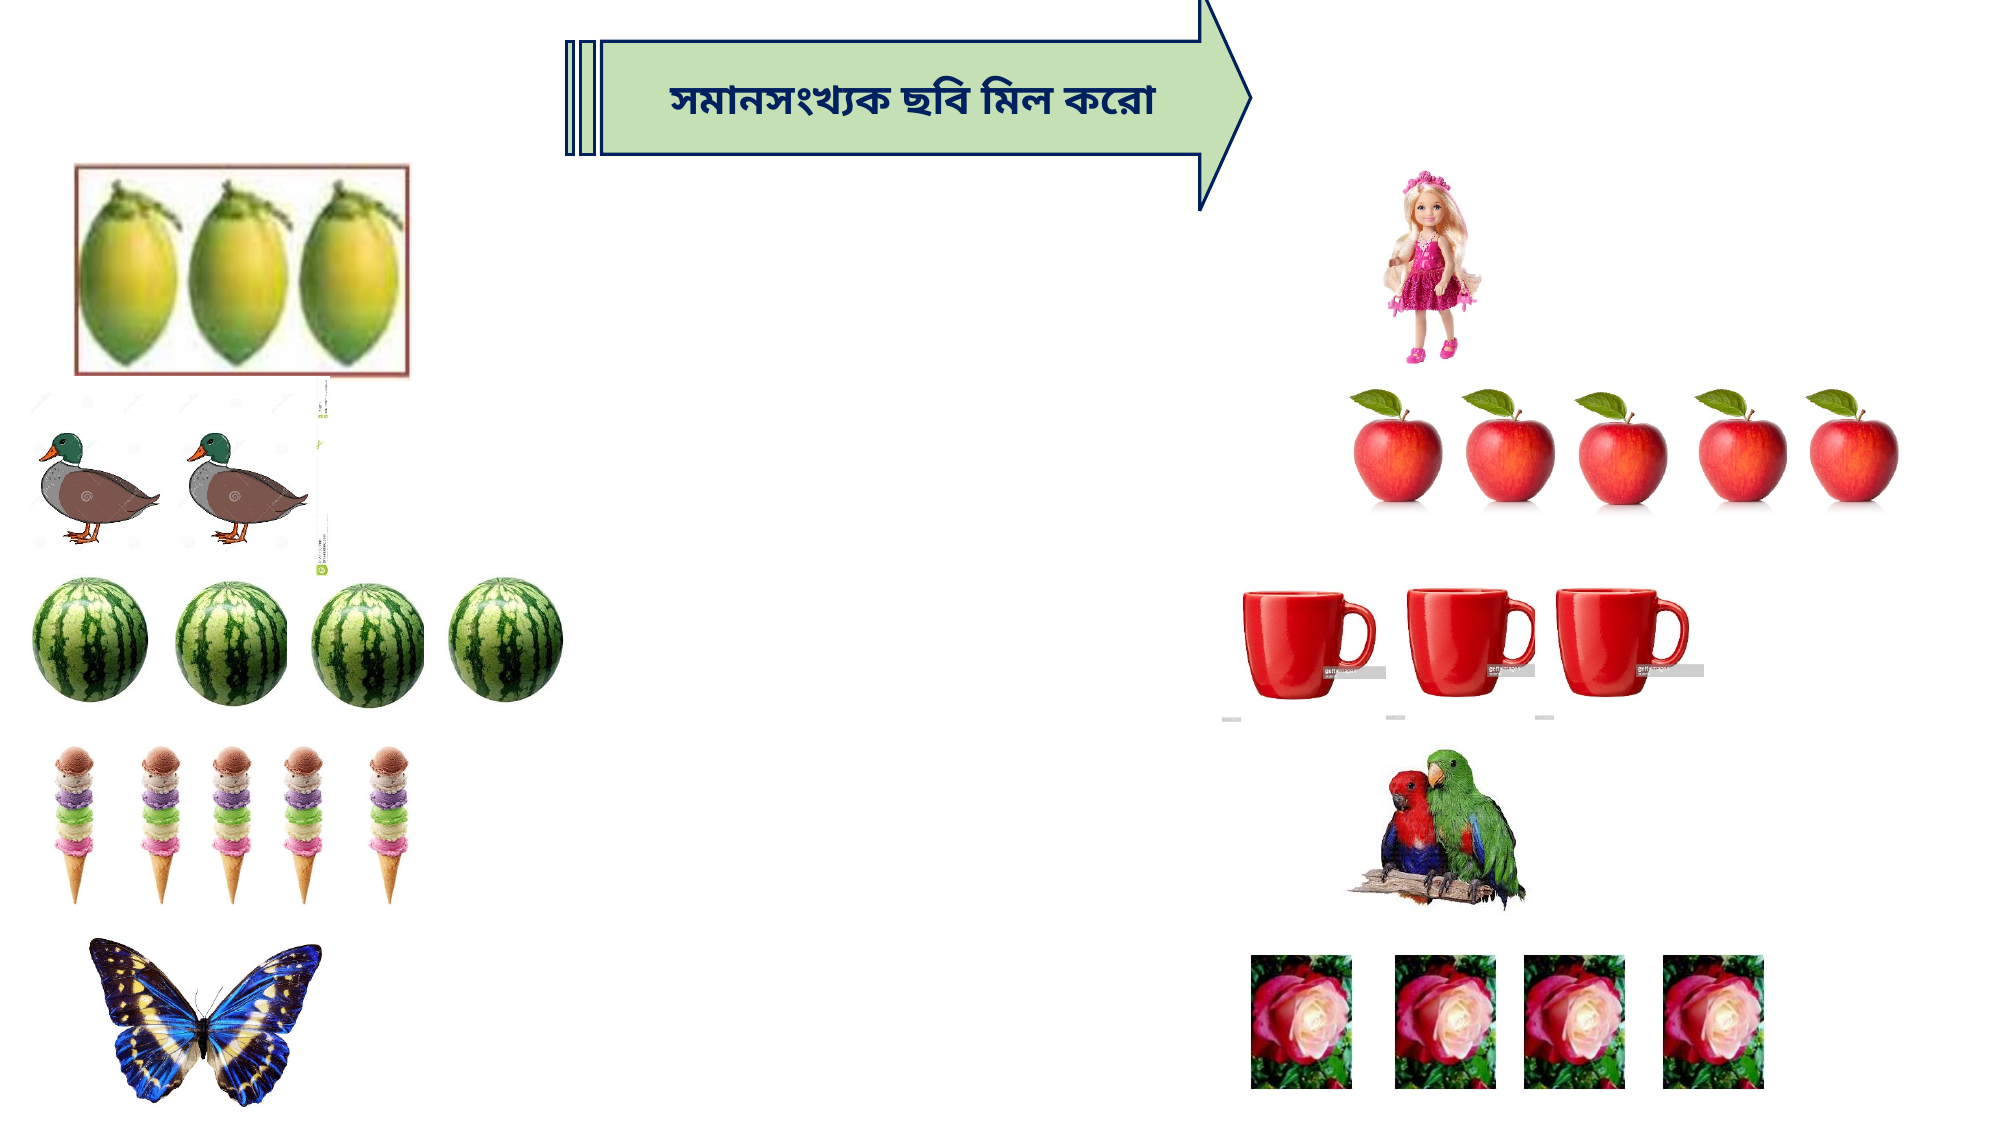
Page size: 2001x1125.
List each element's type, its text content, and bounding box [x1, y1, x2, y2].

picture [73, 162, 412, 381]
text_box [29, 738, 434, 907]
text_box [17, 376, 330, 574]
picture [1380, 167, 1484, 366]
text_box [8, 574, 589, 712]
text_box সমানসংখ্যক ছবি মিল করো [565, 40, 574, 155]
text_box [1222, 568, 1704, 723]
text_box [1330, 380, 1920, 518]
text_box সমানসংখ্যক ছবি মিল করো [600, 0, 1252, 212]
picture [1341, 738, 1536, 925]
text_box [1250, 954, 1765, 1090]
picture [89, 938, 322, 1107]
text_box সমানসংখ্যক ছবি মিল করো [579, 40, 595, 155]
